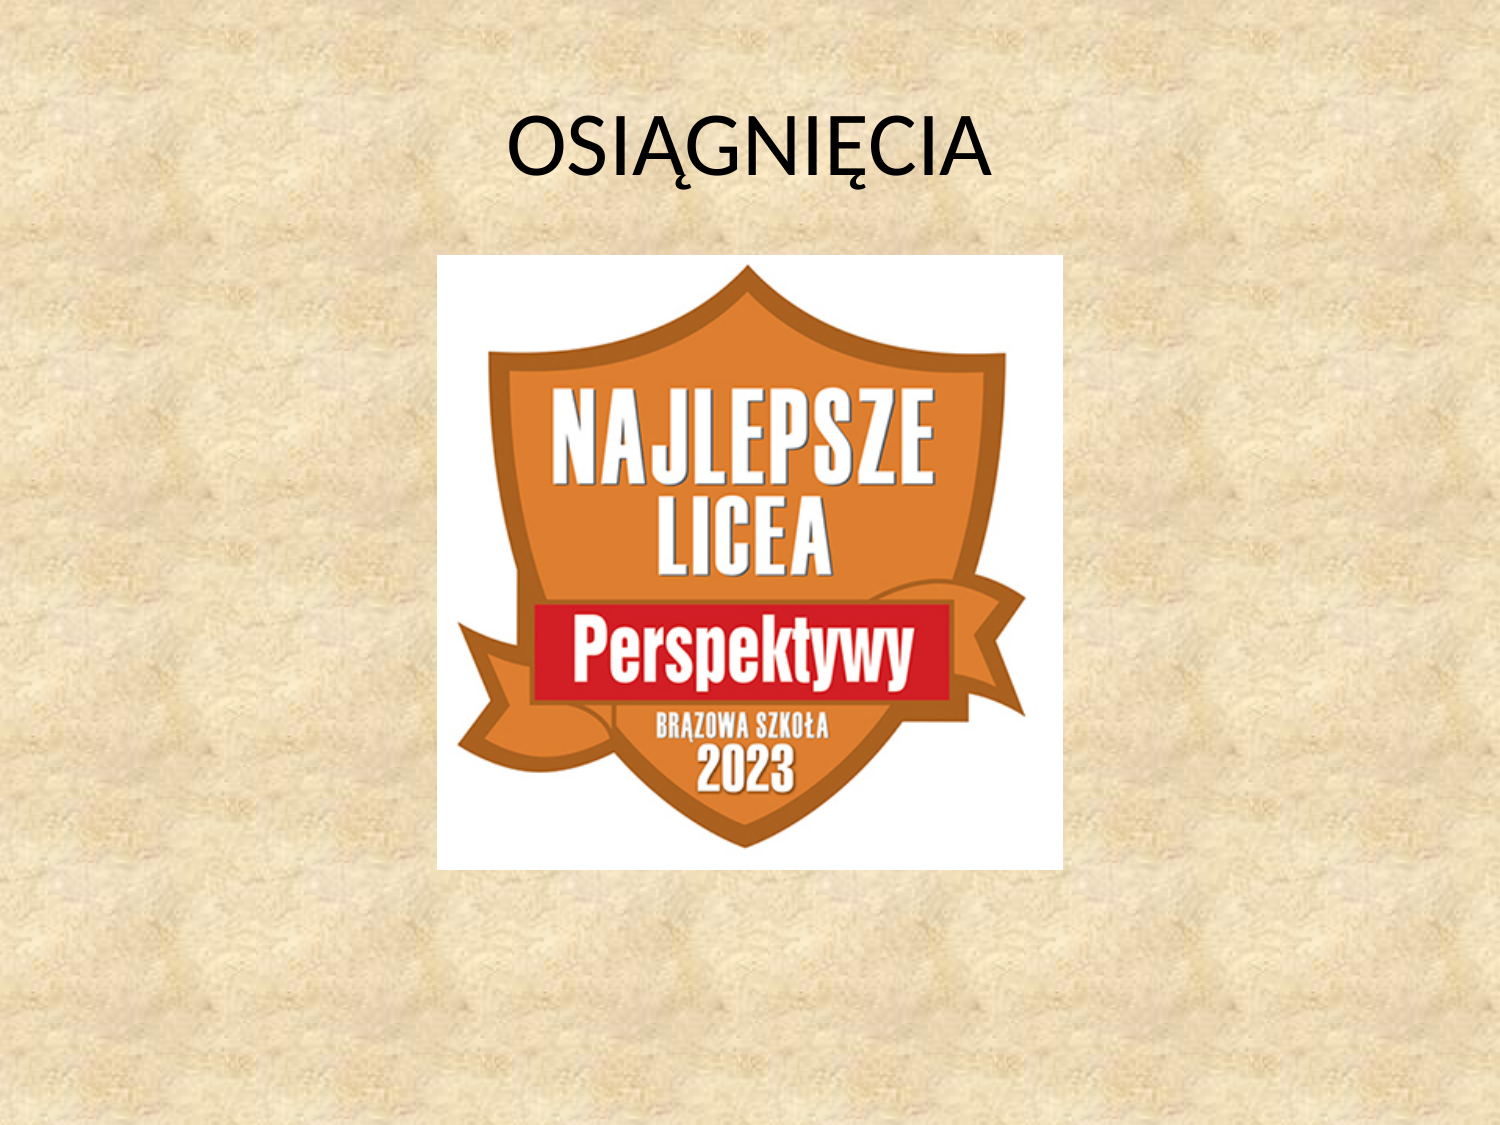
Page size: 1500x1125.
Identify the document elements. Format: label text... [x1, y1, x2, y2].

title OSIĄGNIĘCIA [75, 45, 1425, 233]
picture [0, 0, 1500, 1125]
